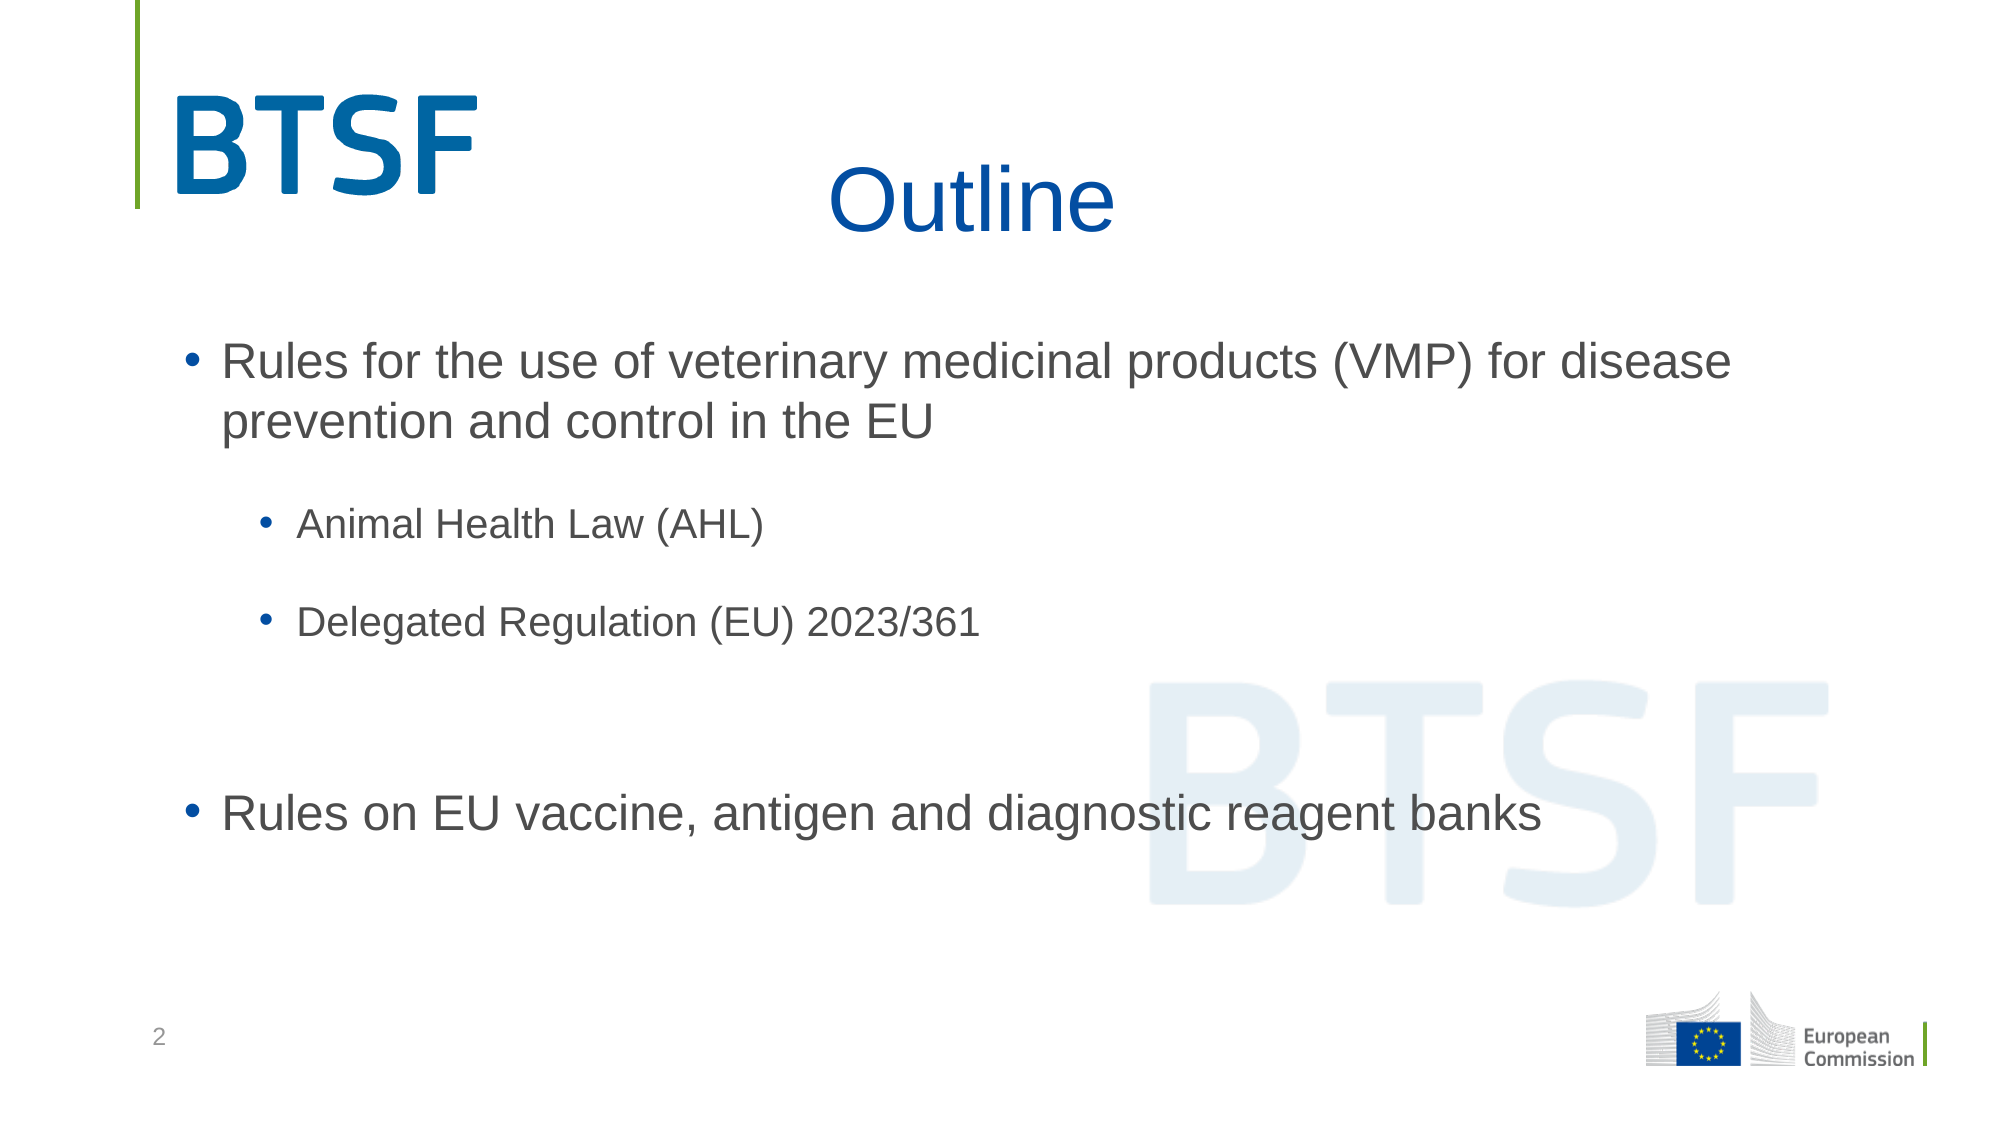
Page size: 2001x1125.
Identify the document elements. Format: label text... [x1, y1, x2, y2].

picture [1646, 991, 1927, 1066]
picture [148, 77, 516, 214]
title Outline [553, 132, 1393, 251]
list Rules for the use of veterinary medicinal products (VMP) for disease prevention and control in the EU Animal Health Law (AHL) Delegated Regulation (EU) 2023/361 Rules on EU vaccine, antigen and diagnostic reagent banks [168, 321, 1958, 959]
slide_number 2 [137, 1005, 588, 1066]
